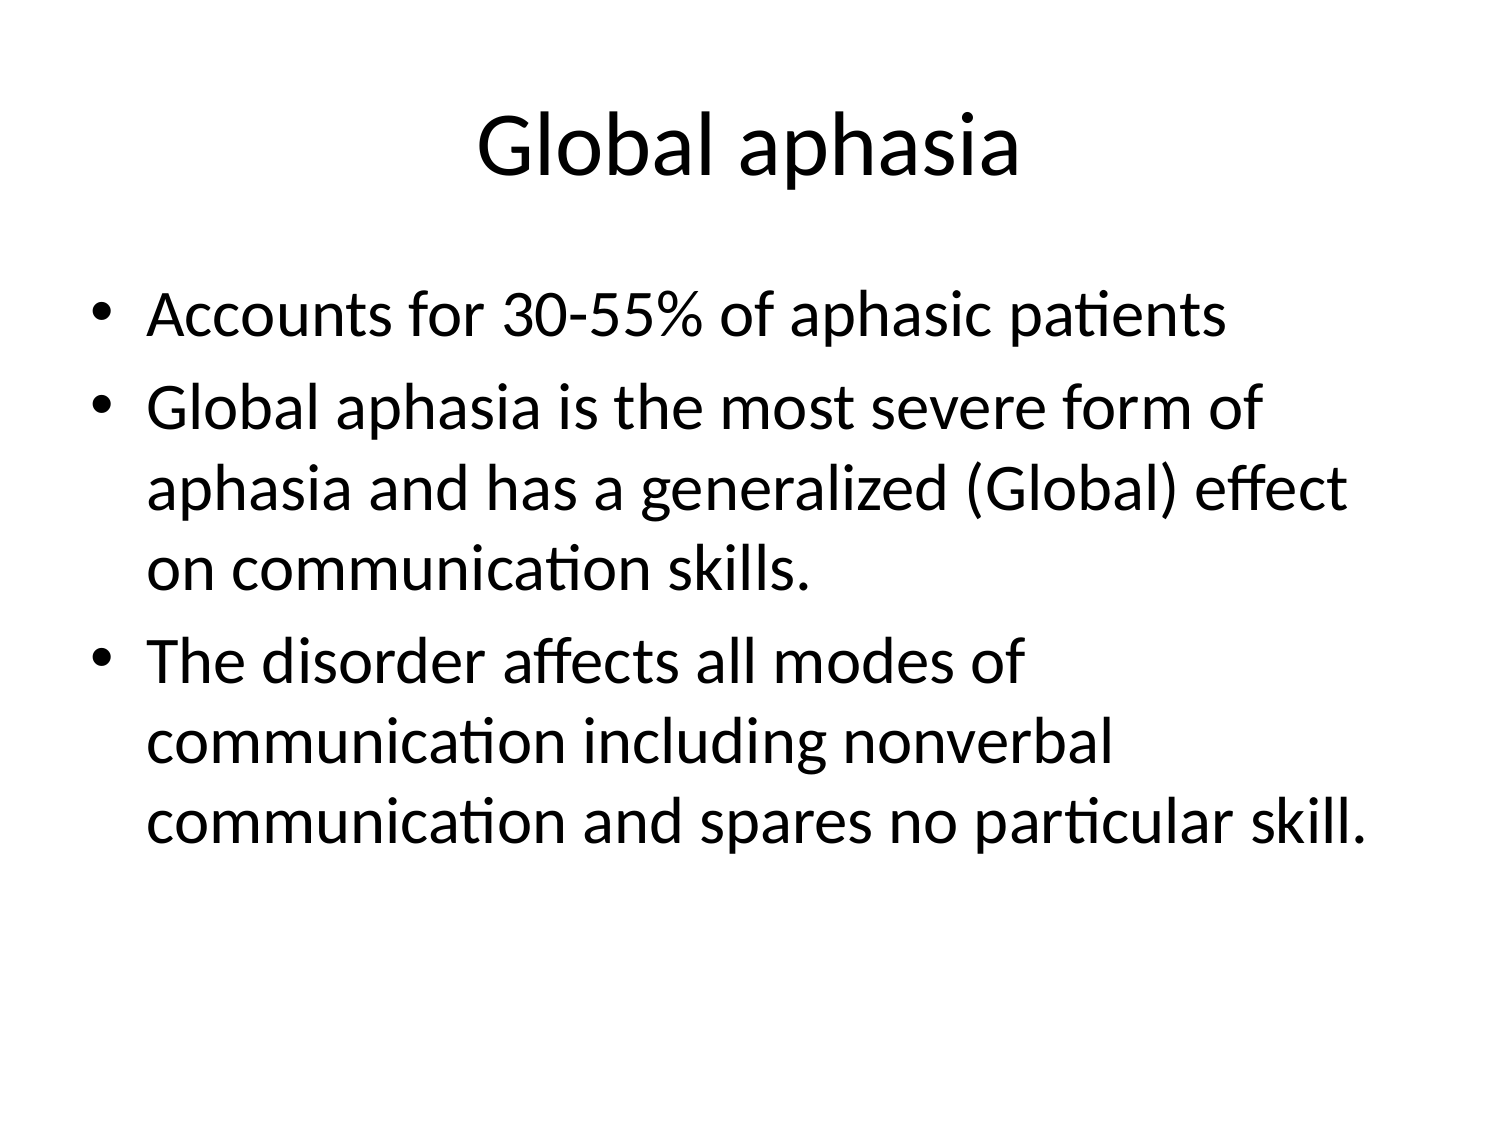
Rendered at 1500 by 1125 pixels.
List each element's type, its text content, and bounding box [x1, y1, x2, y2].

list Accounts for 30-55% of aphasic patients Global aphasia is the most severe form of aphasia and has a generalized (Global) effect on communication skills. The disorder affects all modes of communication including nonverbal communication and spares no particular skill. [75, 262, 1425, 1005]
title Global aphasia [75, 45, 1425, 233]
